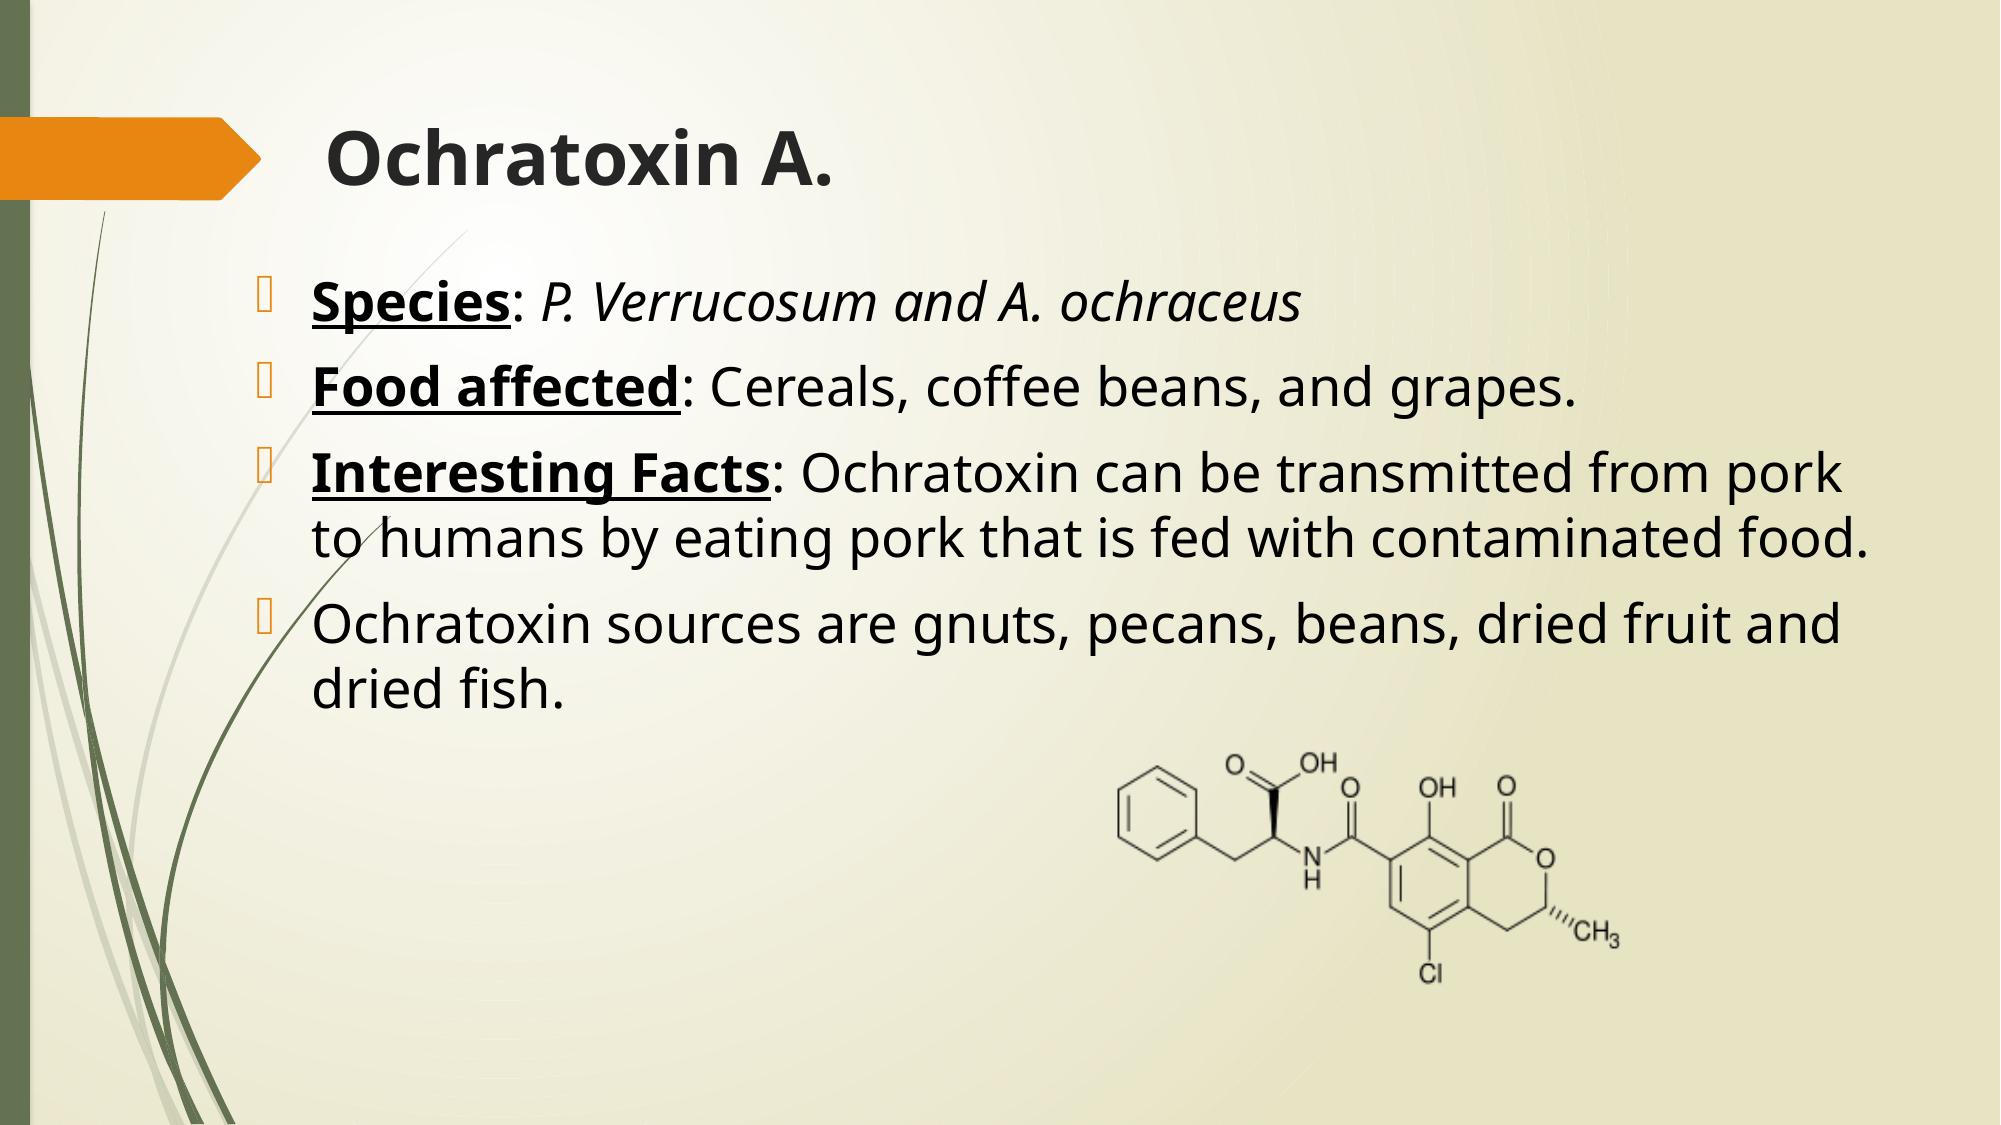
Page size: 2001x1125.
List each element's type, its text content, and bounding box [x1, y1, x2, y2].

title Ochratoxin A. [309, 102, 1888, 259]
list Species: P. Verrucosum and A. ochraceus Food affected: Cereals, coffee beans, and grapes. Interesting Facts: Ochratoxin can be transmitted from pork to humans by eating pork that is fed with contaminated food. Ochratoxin sources are gnuts, pecans, beans, dried fruit and dried fish. [240, 259, 1888, 980]
picture [1098, 732, 1641, 1013]
